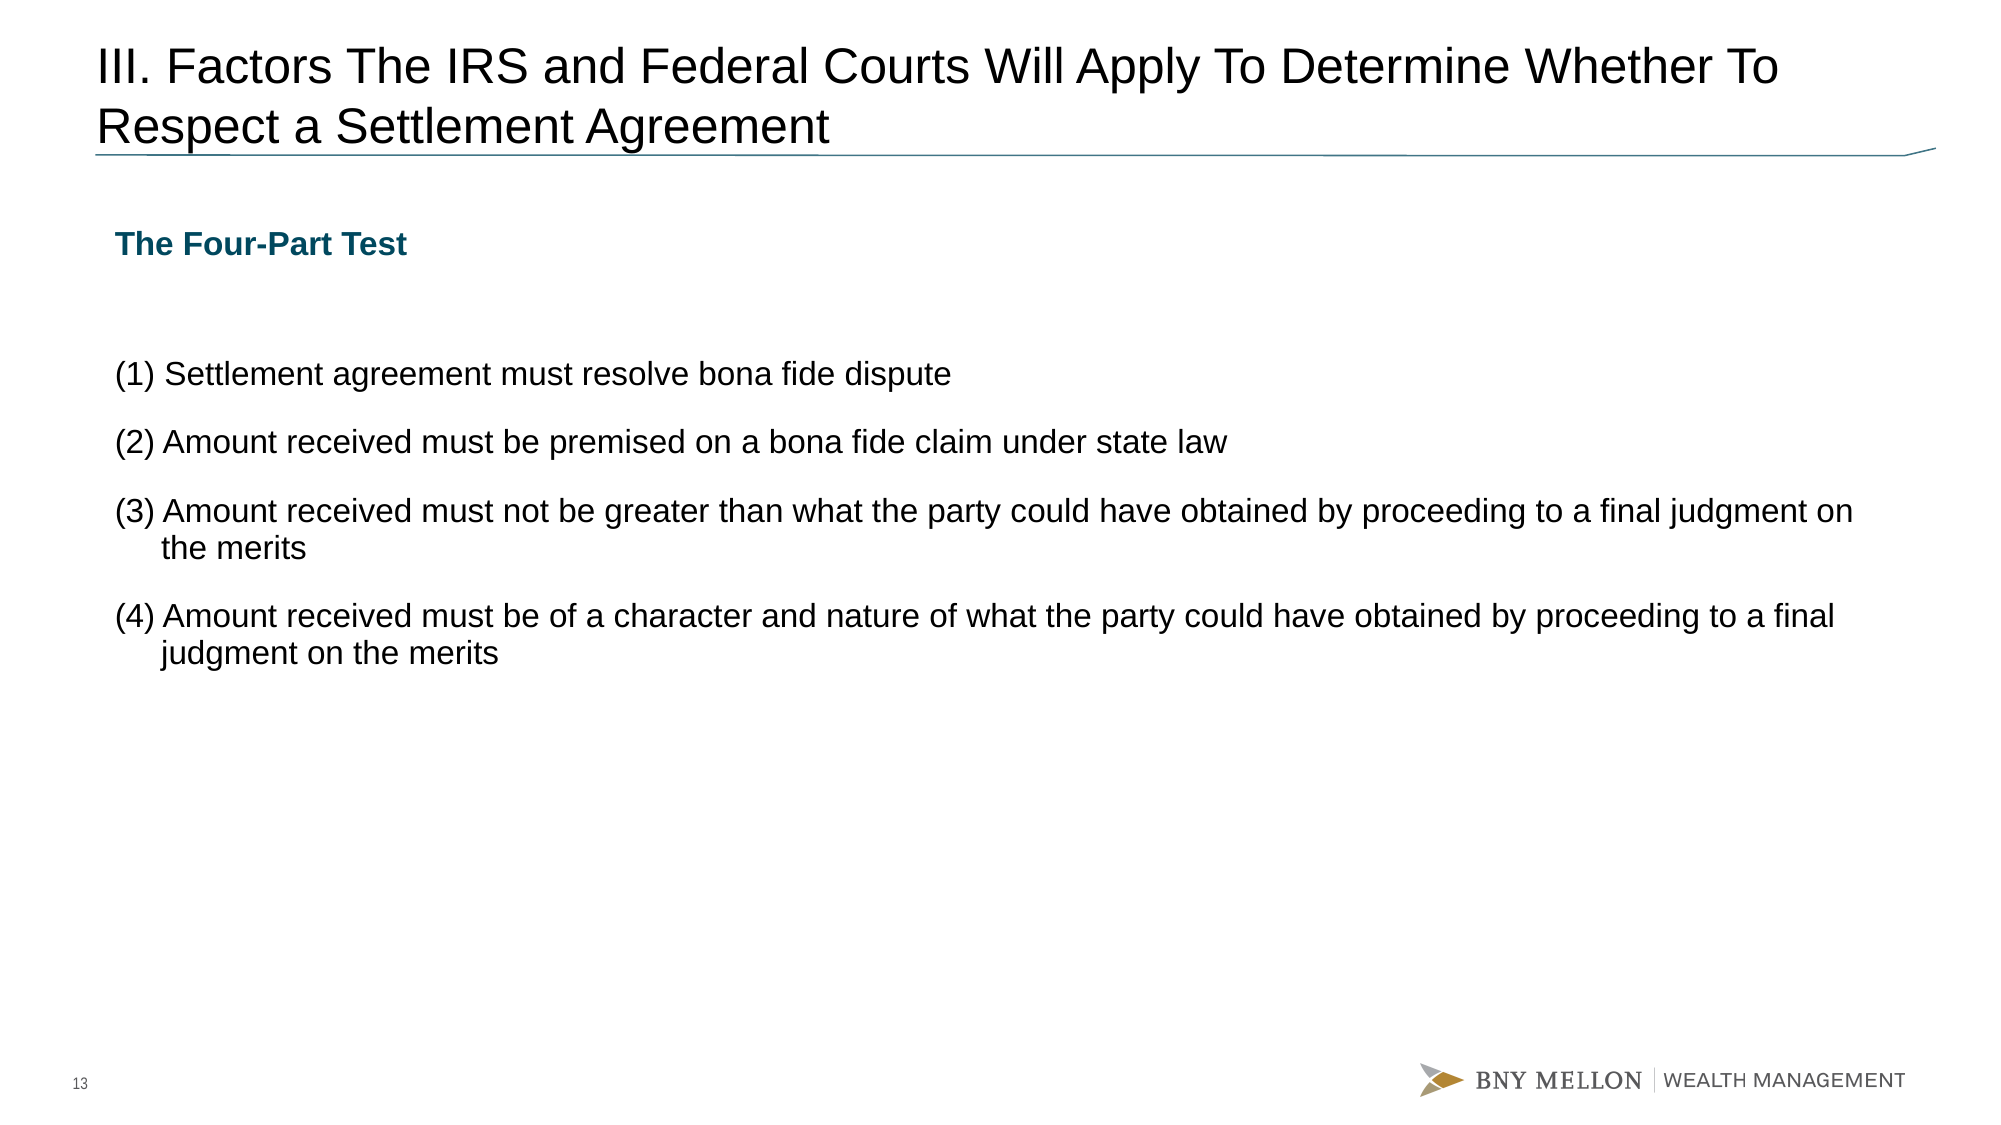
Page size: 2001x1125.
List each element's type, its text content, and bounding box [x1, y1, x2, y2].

title III. Factors The IRS and Federal Courts Will Apply To Determine Whether To Respect a Settlement Agreement [96, 0, 1894, 154]
picture [1420, 1063, 1905, 1097]
list The Four-Part Test (1) Settlement agreement must resolve bona fide dispute (2) Amount received must be premised on a bona fide claim under state law (3) Amount received must not be greater than what the party could have obtained by proceeding to a final judgment on the merits (4) Amount received must be of a character and nature of what the party could have obtained by proceeding to a final judgment on the merits [99, 218, 1898, 1012]
